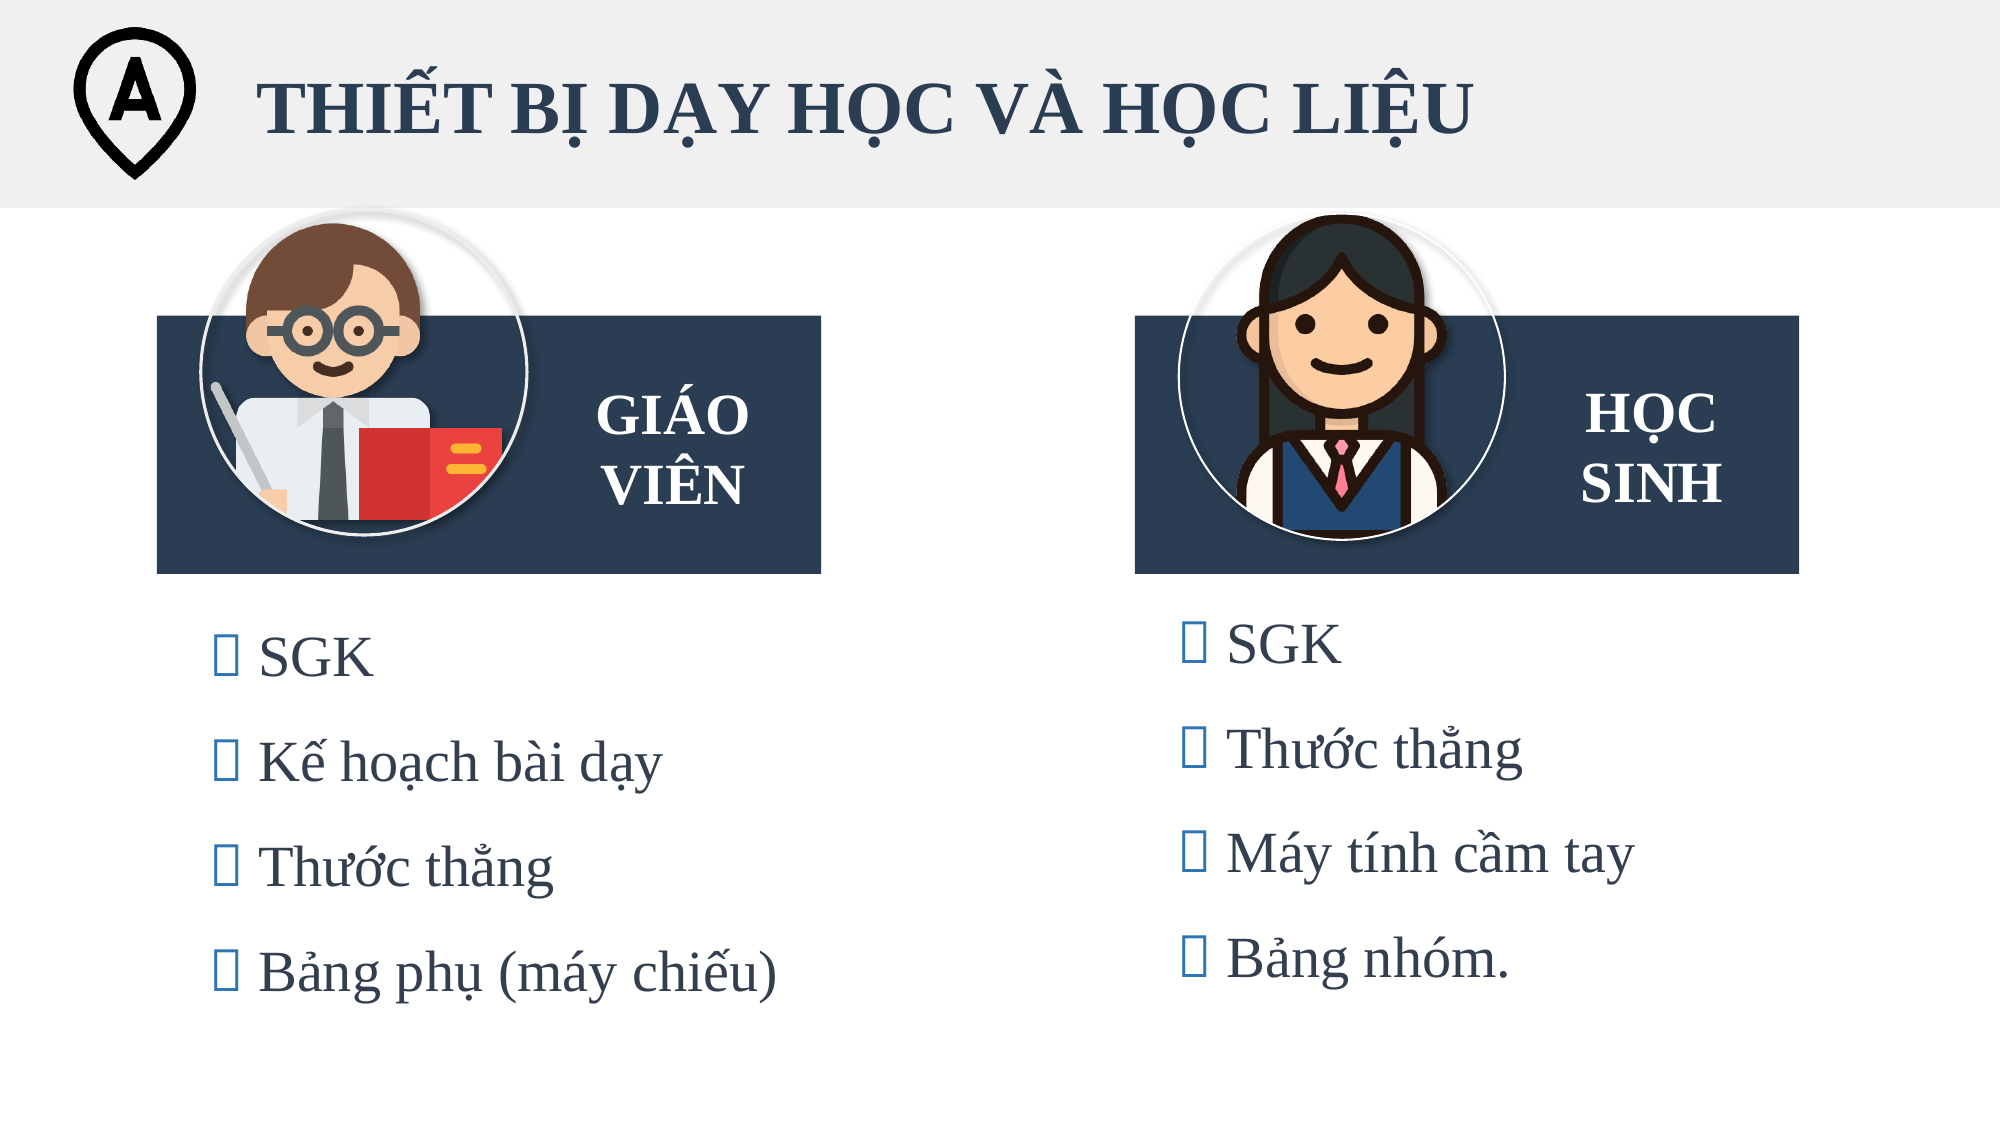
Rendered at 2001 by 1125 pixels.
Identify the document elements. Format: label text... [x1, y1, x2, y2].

text_box  SGK  Kế hoạch bài dạy  Thước thẳng  Bảng phụ (máy chiếu) [194, 575, 921, 1010]
picture [58, 27, 211, 180]
text_box [199, 207, 528, 537]
text_box [156, 314, 822, 575]
text_box HỌC SINH [1536, 366, 1768, 522]
text_box [1177, 212, 1506, 541]
text_box THIẾT BỊ DẠY HỌC VÀ HỌC LIỆU [241, 50, 1492, 156]
text_box GIÁO VIÊN [557, 369, 789, 524]
text_box [1134, 314, 1800, 575]
text_box [0, 0, 2000, 209]
text_box  SGK  Thước thẳng  Máy tính cầm tay  Bảng nhóm. [1162, 562, 1848, 997]
